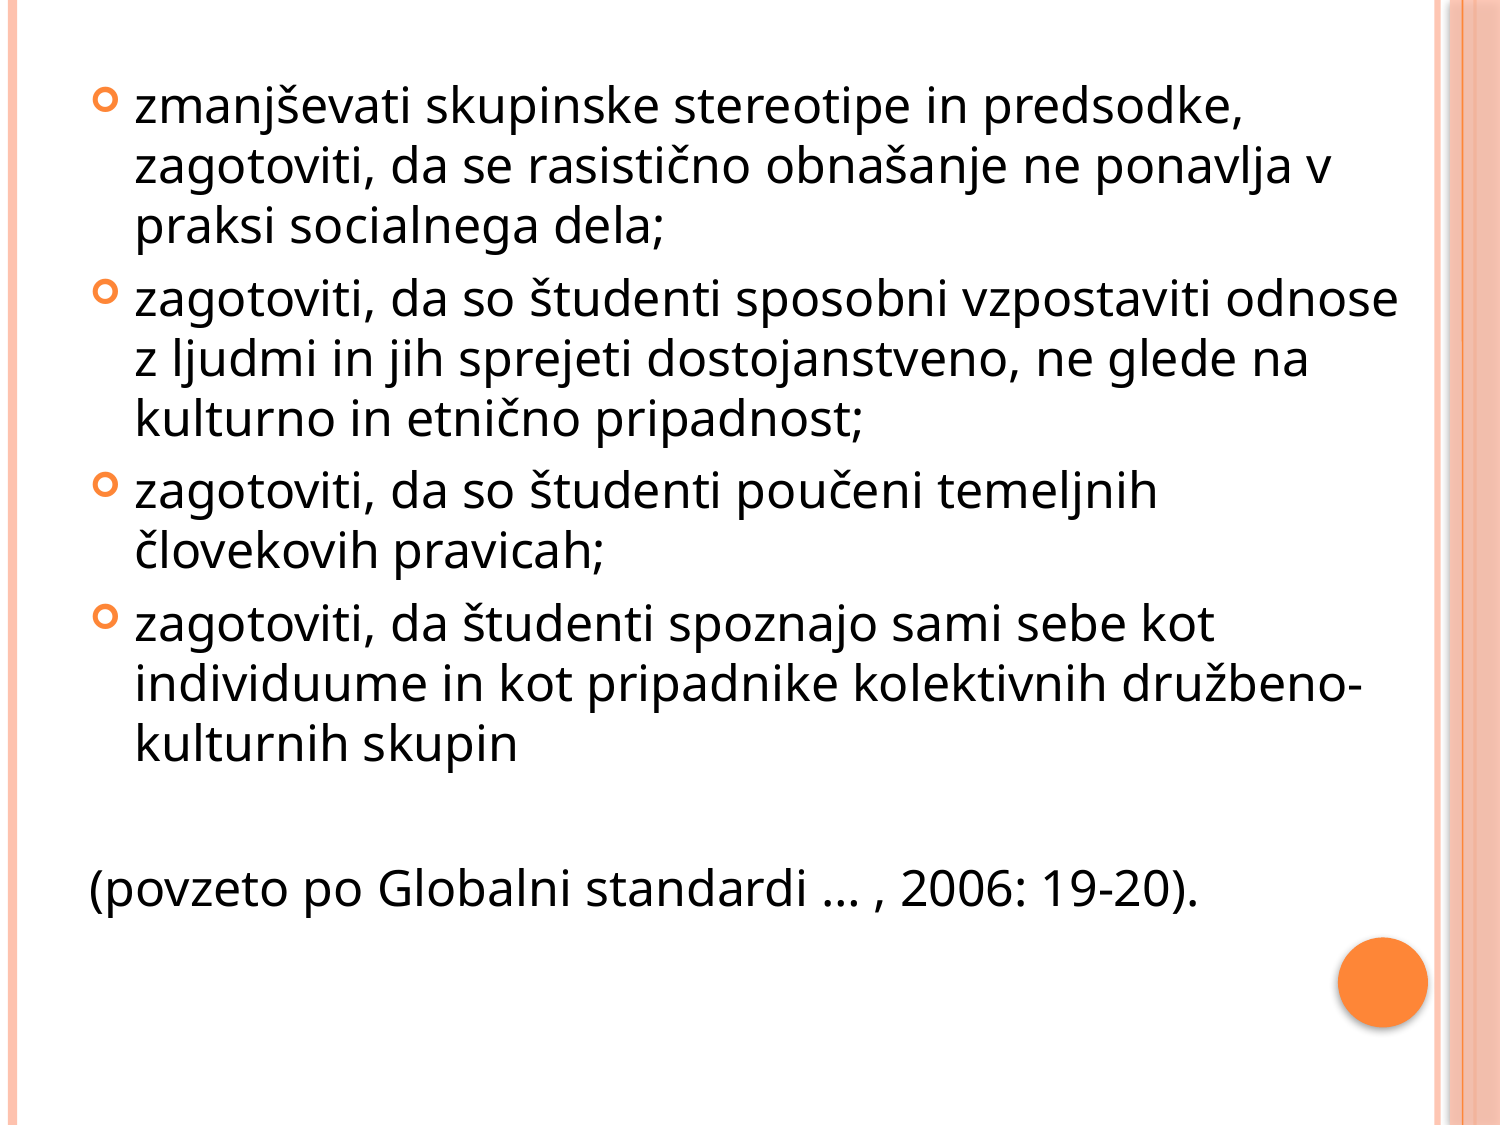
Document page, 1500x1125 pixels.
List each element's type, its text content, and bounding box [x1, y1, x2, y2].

list zmanjševati skupinske stereotipe in predsodke, zagotoviti, da se rasistično obnašanje ne ponavlja v praksi socialnega dela; zagotoviti, da so študenti sposobni vzpostaviti odnose z ljudmi in jih sprejeti dostojanstveno, ne glede na kulturno in etnično pripadnost; zagotoviti, da so študenti poučeni temeljnih človekovih pravicah; zagotoviti, da študenti spoznajo sami sebe kot individuume in kot pripadnike kolektivnih družbeno-kulturnih skupin (povzeto po Globalni standardi … , 2006: 19-20). [75, 66, 1425, 1005]
